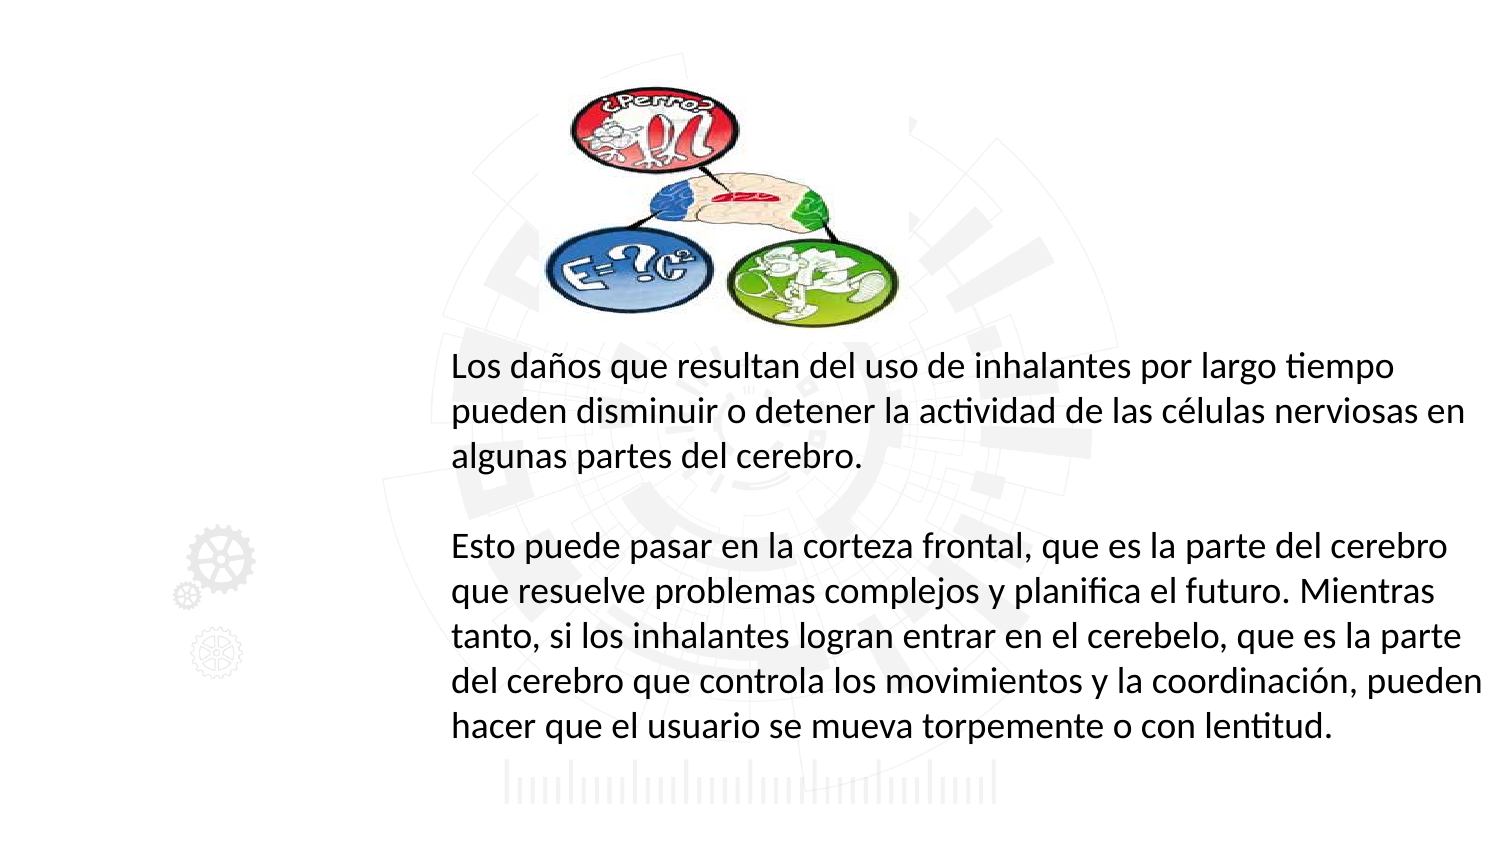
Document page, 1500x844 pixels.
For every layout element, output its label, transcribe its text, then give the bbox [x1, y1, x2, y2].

picture [381, 52, 1119, 804]
picture [172, 524, 256, 679]
list Los daños que resultan del uso de inhalantes por largo tiempo pueden disminuir o detener la actividad de las células nerviosas en algunas partes del cerebro. Esto puede pasar en la corteza frontal, que es la parte del cerebro que resuelve problemas complejos y planifica el futuro. Mientras tanto, si los inhalantes logran entrar en el cerebelo, que es la parte del cerebro que controla los movimientos y la coordinación, pueden hacer que el usuario se mueva torpemente o con lentitud. [436, 334, 1500, 755]
